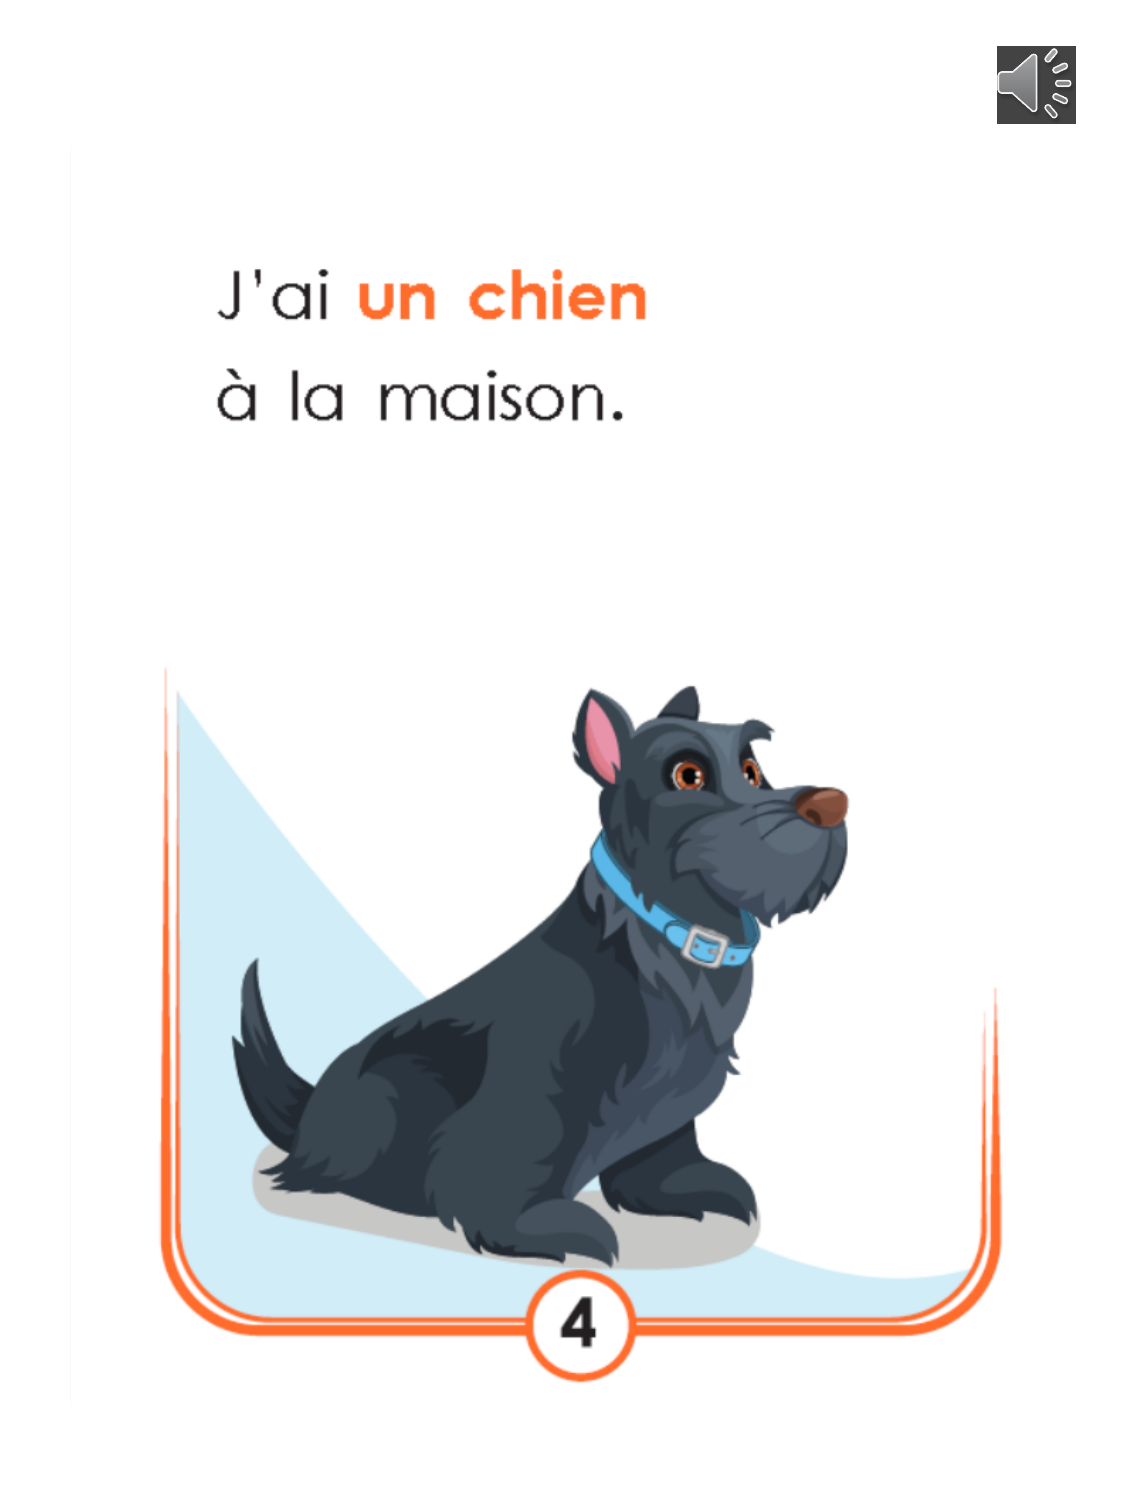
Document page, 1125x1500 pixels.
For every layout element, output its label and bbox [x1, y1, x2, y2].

picture [996, 45, 1077, 126]
picture [70, 146, 1077, 1406]
